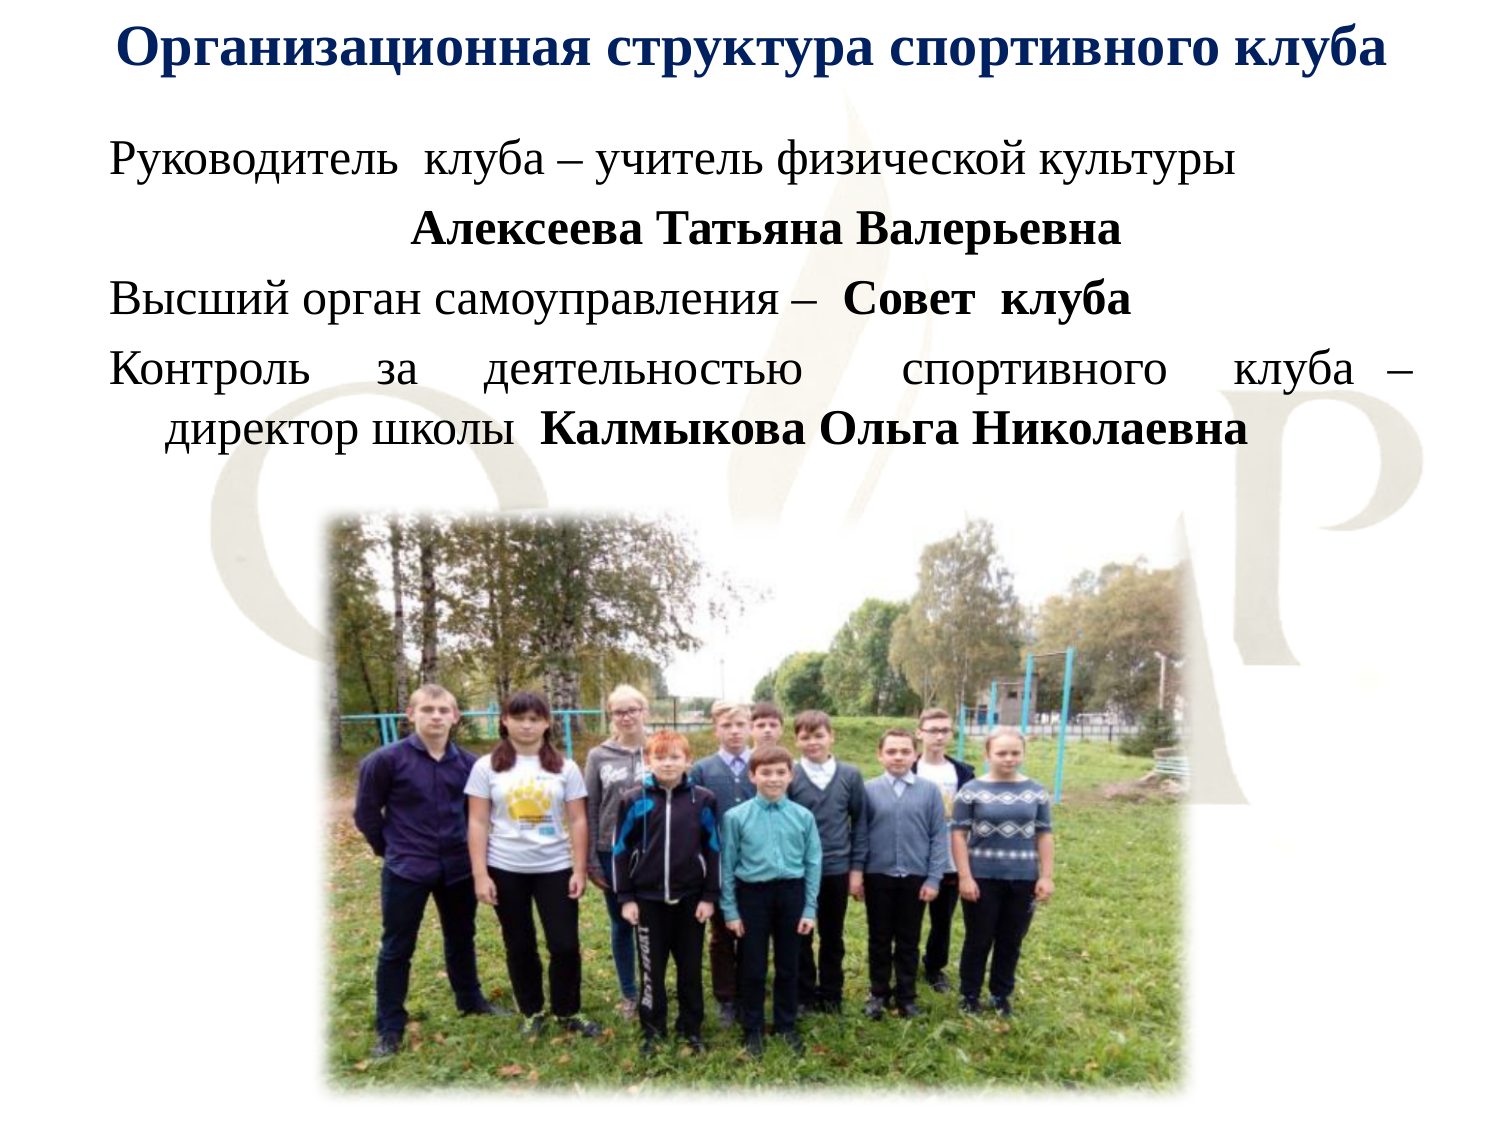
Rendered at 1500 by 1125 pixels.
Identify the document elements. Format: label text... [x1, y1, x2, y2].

picture [187, 18, 1440, 1125]
list Руководитель клуба – учитель физической культуры Алексеева Татьяна Валерьевна Высший орган самоуправления – Совет клуба Контроль за деятельностью спортивного клуба – директор школы Калмыкова Ольга Николаевна [93, 117, 182, 770]
title Организационная структура спортивного клуба [76, 42, 182, 102]
